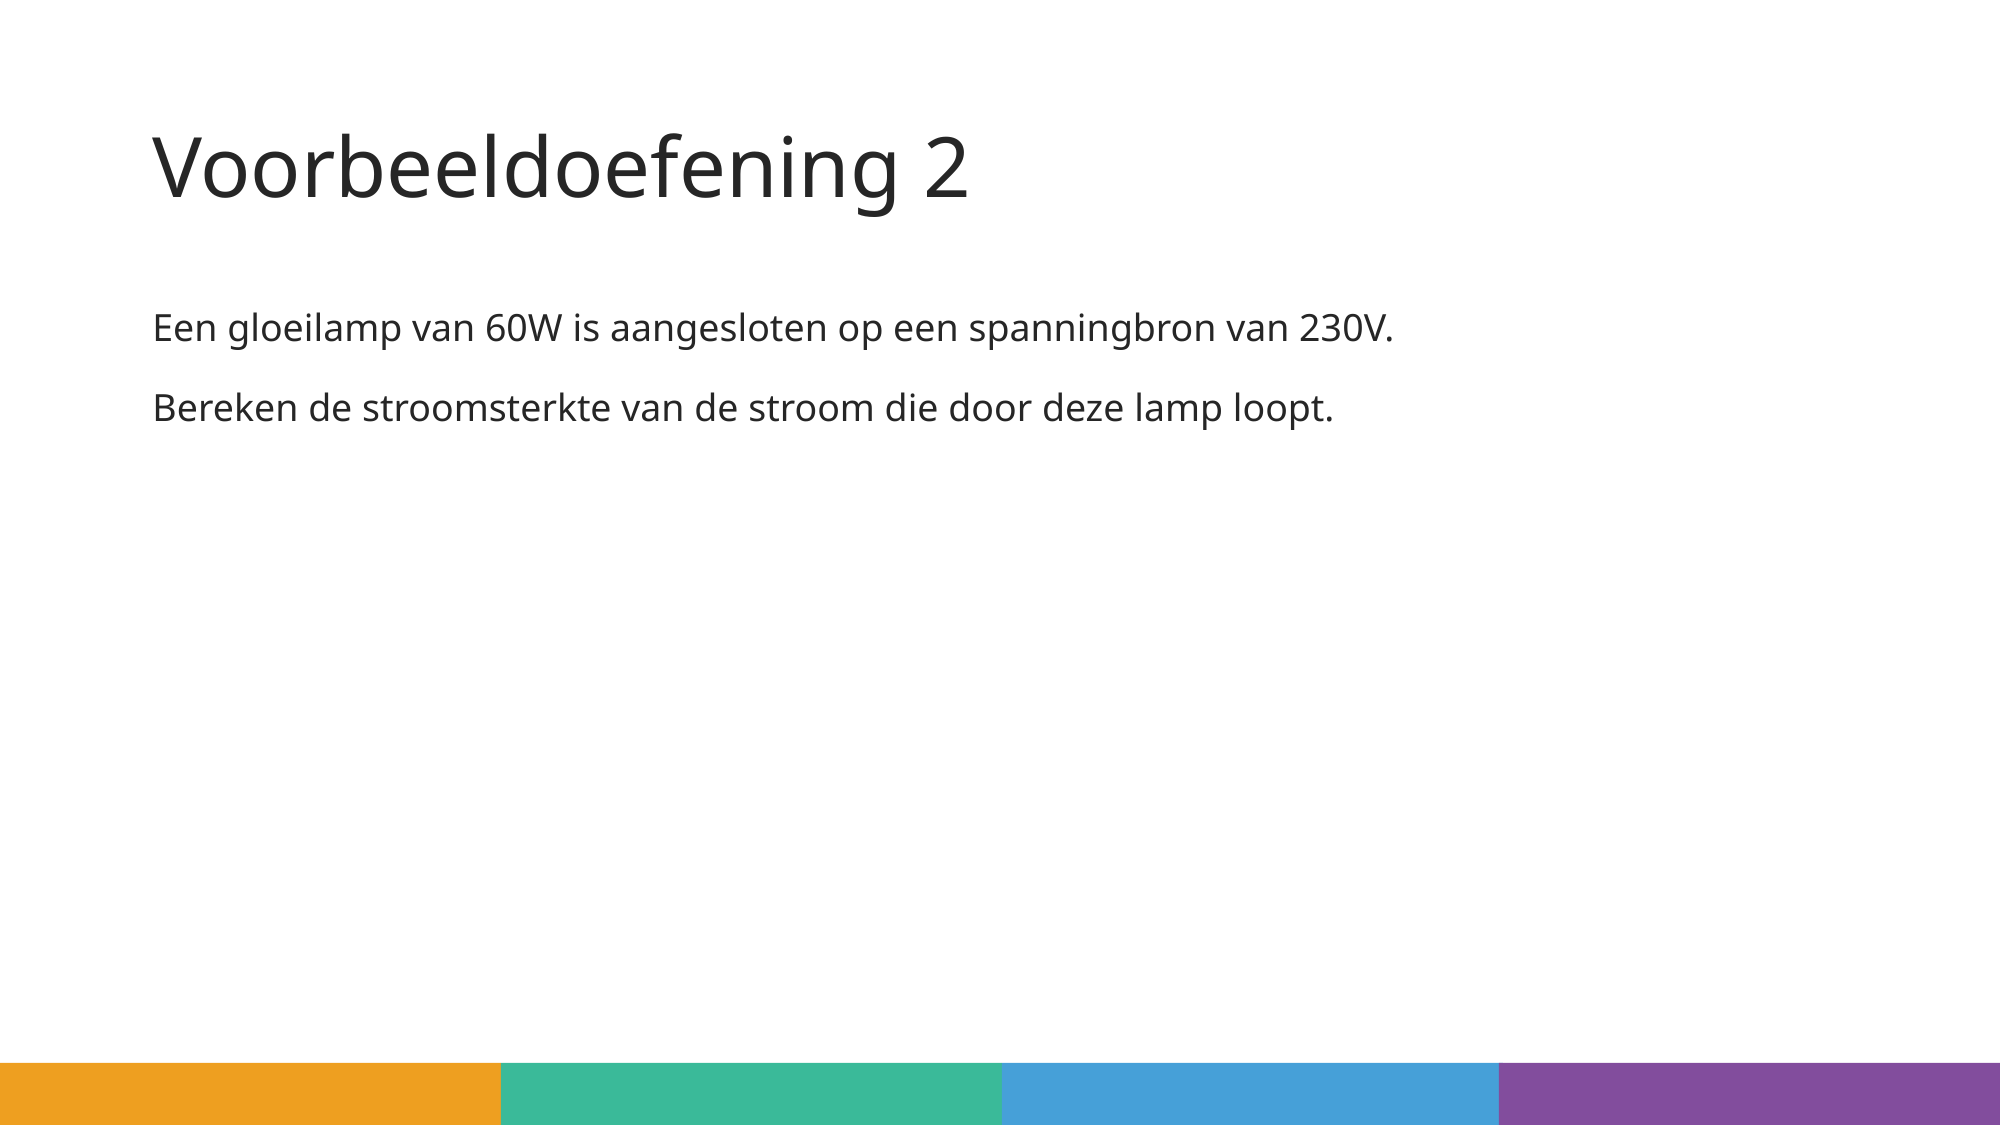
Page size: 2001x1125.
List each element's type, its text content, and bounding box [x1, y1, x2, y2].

title Voorbeeldoefening 2 [137, 91, 1275, 250]
list Een gloeilamp van 60W is aangesloten op een spanningbron van 230V. Bereken de stroomsterkte van de stroom die door deze lamp loopt. [137, 274, 1885, 958]
